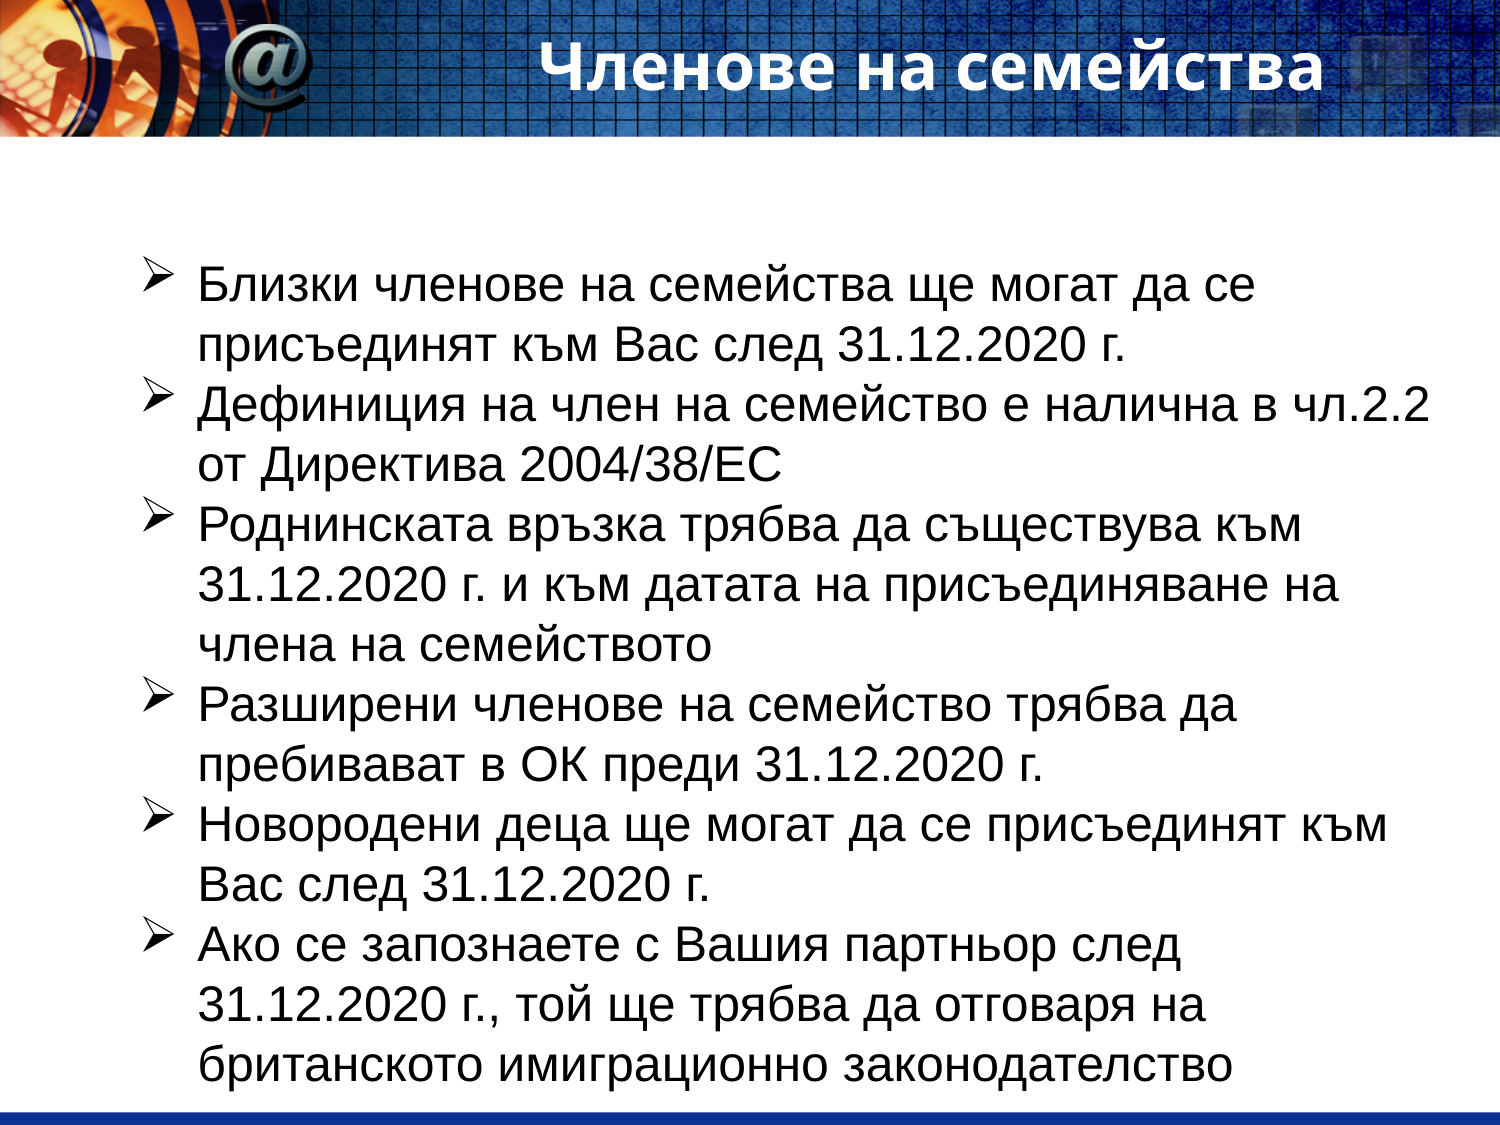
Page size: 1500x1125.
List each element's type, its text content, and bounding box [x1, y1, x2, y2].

picture [0, 0, 1500, 138]
text_box Близки членове на семейства ще могат да се присъединят към Вас след 31.12.2020 г. Дефиниция на член на семейство е налична в чл.2.2 от Директива 2004/38/ЕС Роднинската връзка трябва да съществува към 31.12.2020 г. и към датата на присъединяване на члена на семейството Разширени членове на семейство трябва да пребивават в ОК преди 31.12.2020 г. Новородени деца ще могат да се присъединят към Вас след 31.12.2020 г. Ако се запознаете с Вашия партньор след 31.12.2020 г., той ще трябва да отговаря на британското имиграционно законодателство [123, 243, 1447, 1125]
title Членове на семейства [395, 17, 1471, 111]
